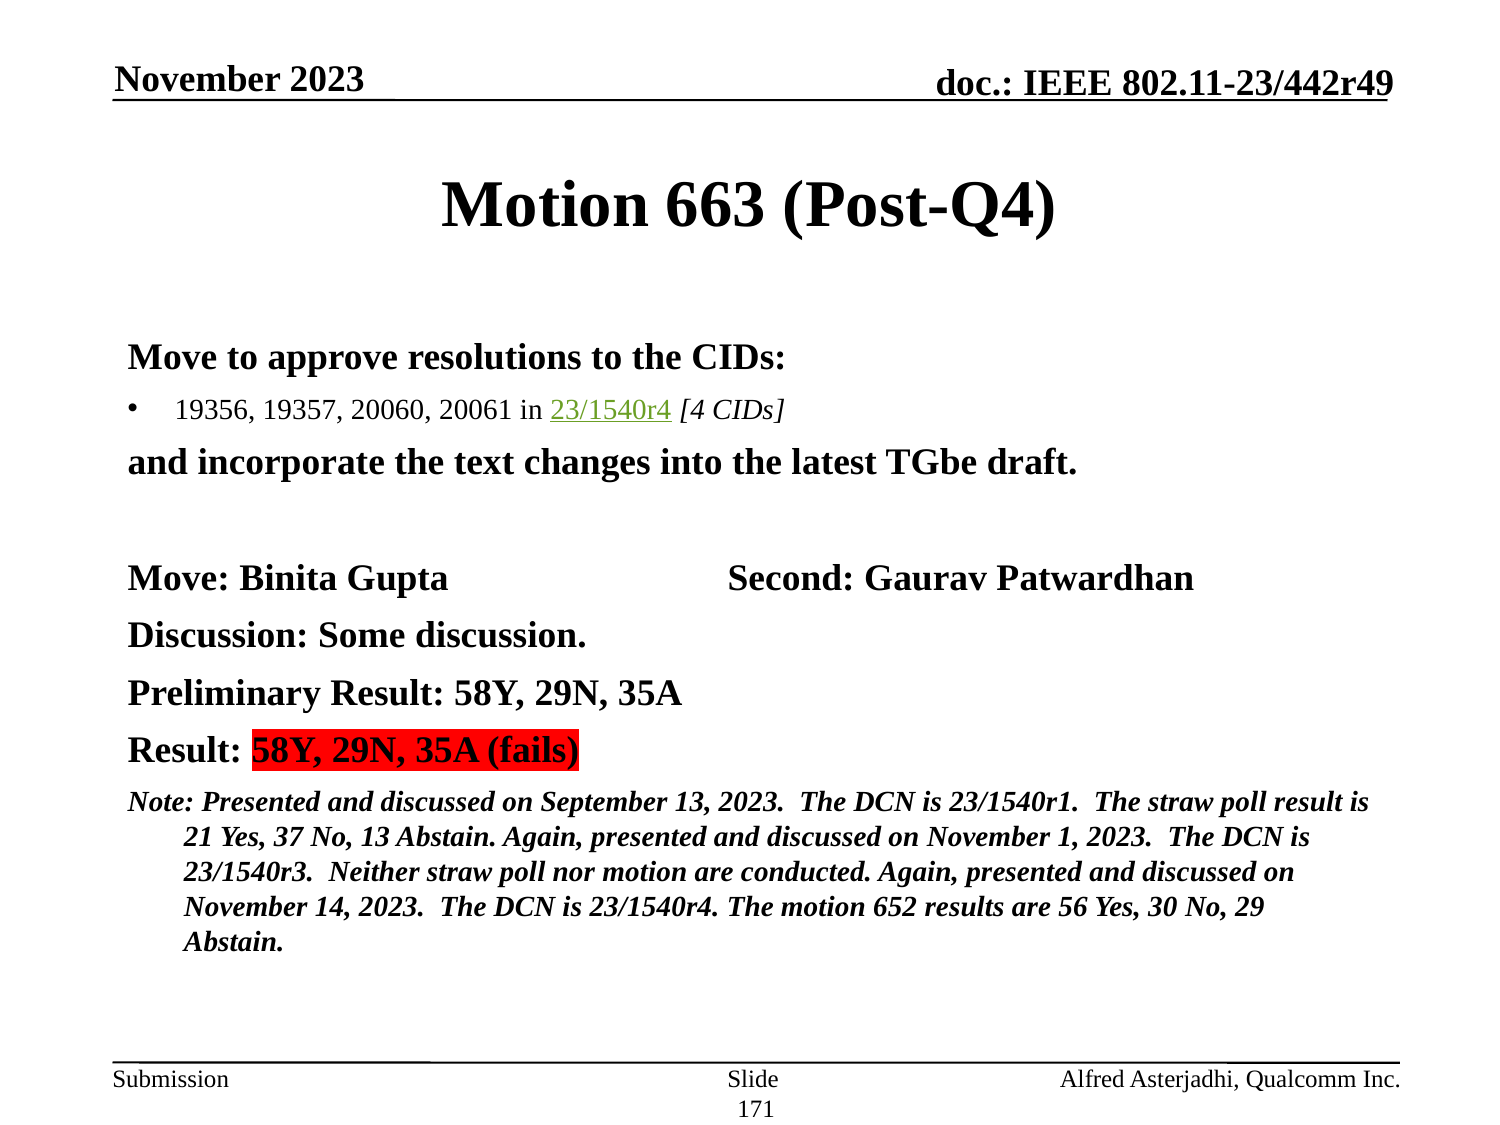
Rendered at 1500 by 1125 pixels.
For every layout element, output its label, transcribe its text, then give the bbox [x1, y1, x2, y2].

title Motion 663 (Post-Q4) [112, 112, 1388, 288]
footer Alfred Asterjadhi, Qualcomm Inc. [878, 1061, 1402, 1093]
list Move to approve resolutions to the CIDs: 19356, 19357, 20060, 20061 in 23/1540r4 [4 CIDs] and incorporate the text changes into the latest TGbe draft. Move: Binita Gupta Second: Gaurav Patwardhan Discussion: Some discussion. Preliminary Result: 58Y, 29N, 35A Result: 58Y, 29N, 35A (fails) Note: Presented and discussed on September 13, 2023. The DCN is 23/1540r1. The straw poll result is 21 Yes, 37 No, 13 Abstain. Again, presented and discussed on November 1, 2023. The DCN is 23/1540r3. Neither straw poll nor motion are conducted. Again, presented and discussed on November 14, 2023. The DCN is 23/1540r4. The motion 652 results are 56 Yes, 30 No, 29 Abstain. [112, 324, 1388, 1000]
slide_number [114, 54, 423, 100]
slide_number Slide 171 [712, 1061, 800, 1123]
